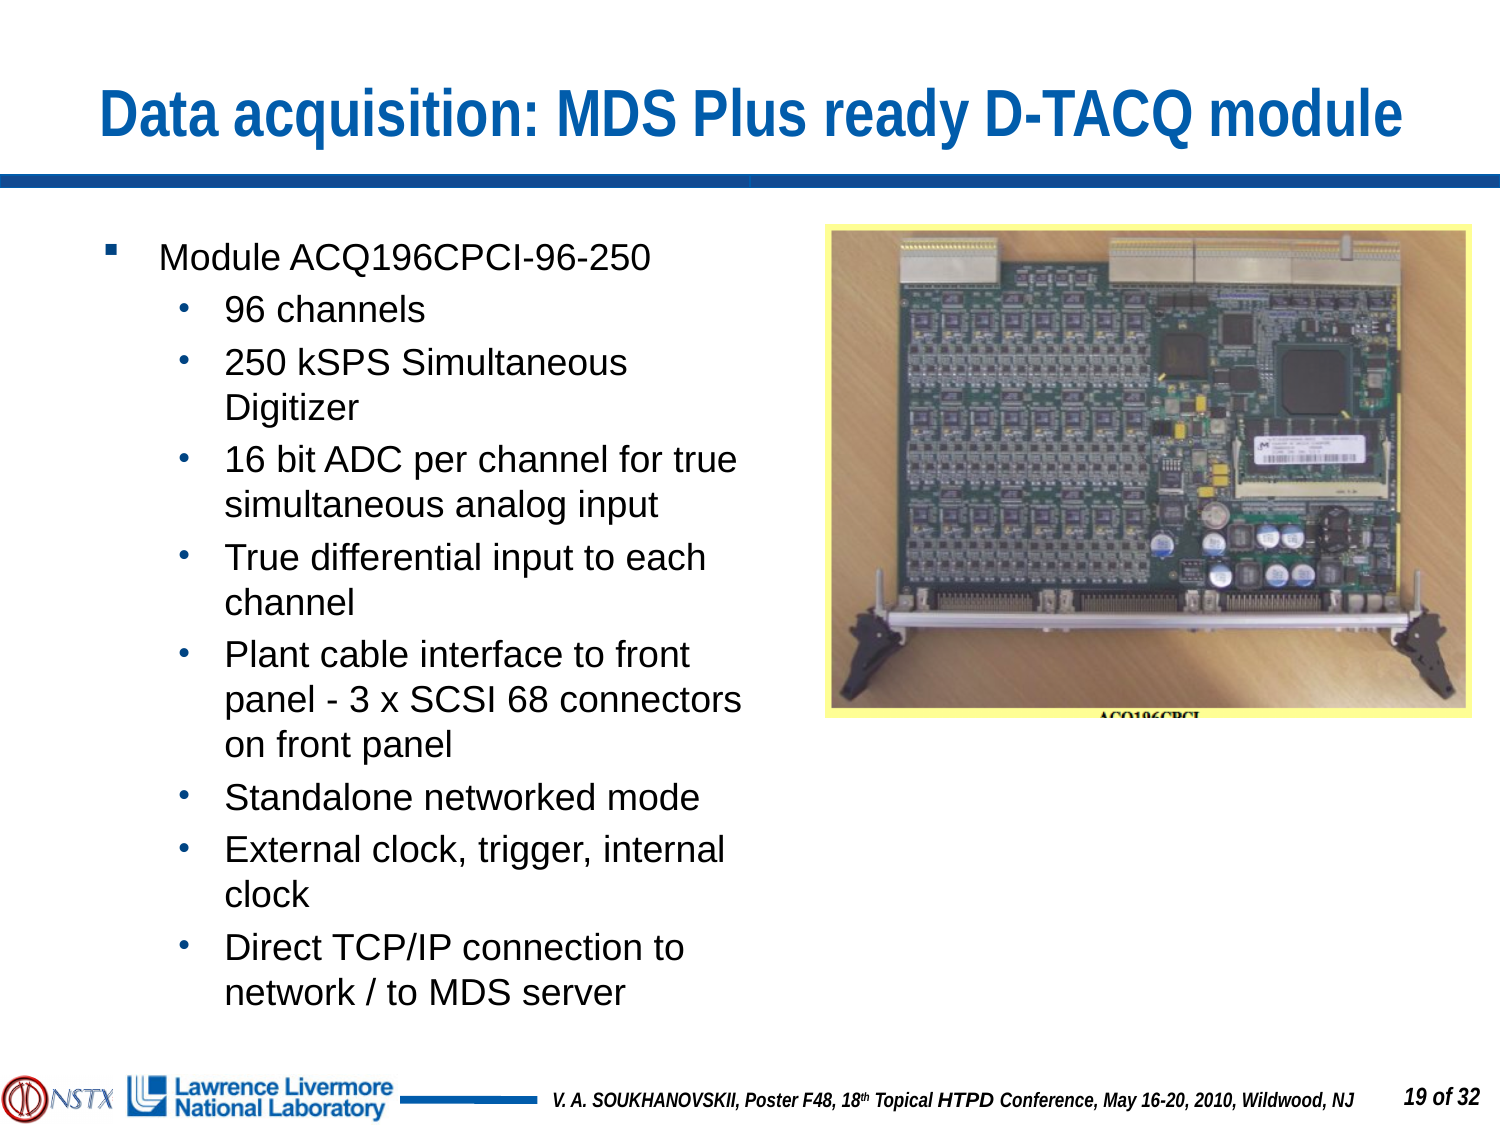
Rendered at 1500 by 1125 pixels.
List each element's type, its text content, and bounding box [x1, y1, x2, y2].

title Data acquisition: MDS Plus ready D-TACQ module [99, 24, 1451, 159]
list Module ACQ196CPCI-96-250 96 channels 250 kSPS Simultaneous Digitizer 16 bit ADC per channel for true simultaneous analog input True differential input to each channel Plant cable interface to front panel - 3 x SCSI 68 connectors on front panel Standalone networked mode External clock, trigger, internal clock Direct TCP/IP connection to network / to MDS server [87, 224, 763, 1038]
picture [0, 1075, 113, 1124]
picture [125, 1074, 400, 1125]
picture [824, 224, 1472, 718]
